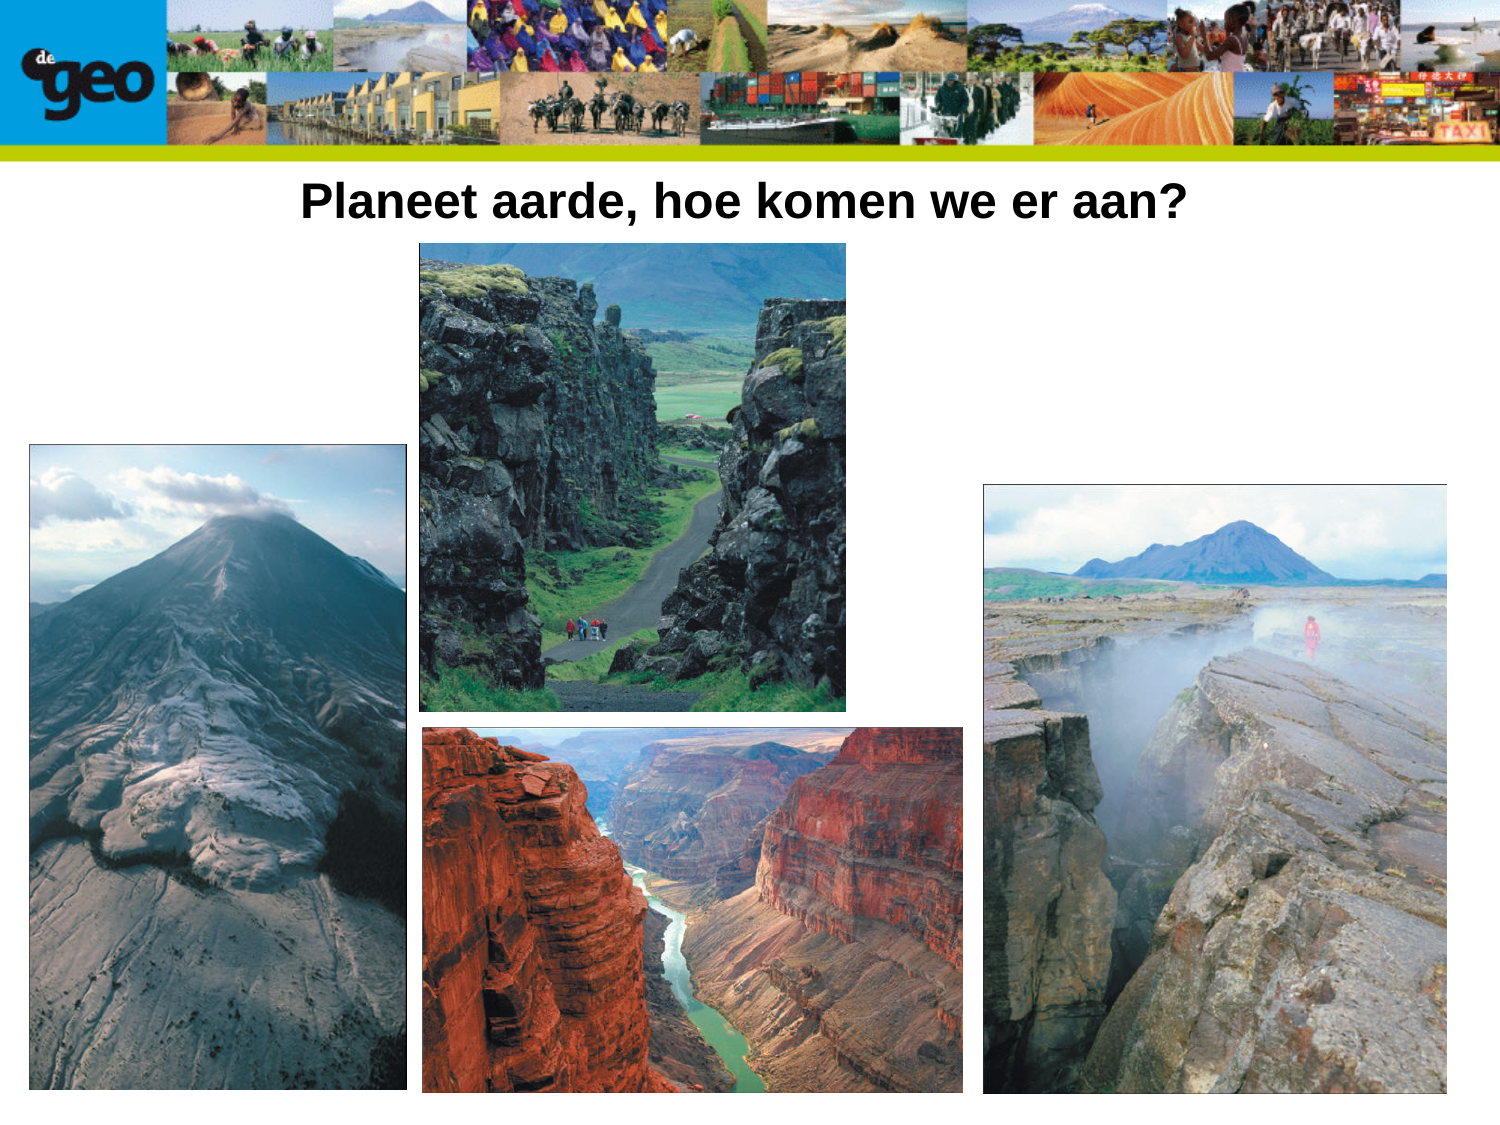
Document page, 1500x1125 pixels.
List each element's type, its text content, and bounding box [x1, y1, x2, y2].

picture [22, 49, 153, 120]
picture [0, 0, 1500, 1125]
title Planeet aarde, hoe komen we er aan? [76, 160, 1427, 251]
